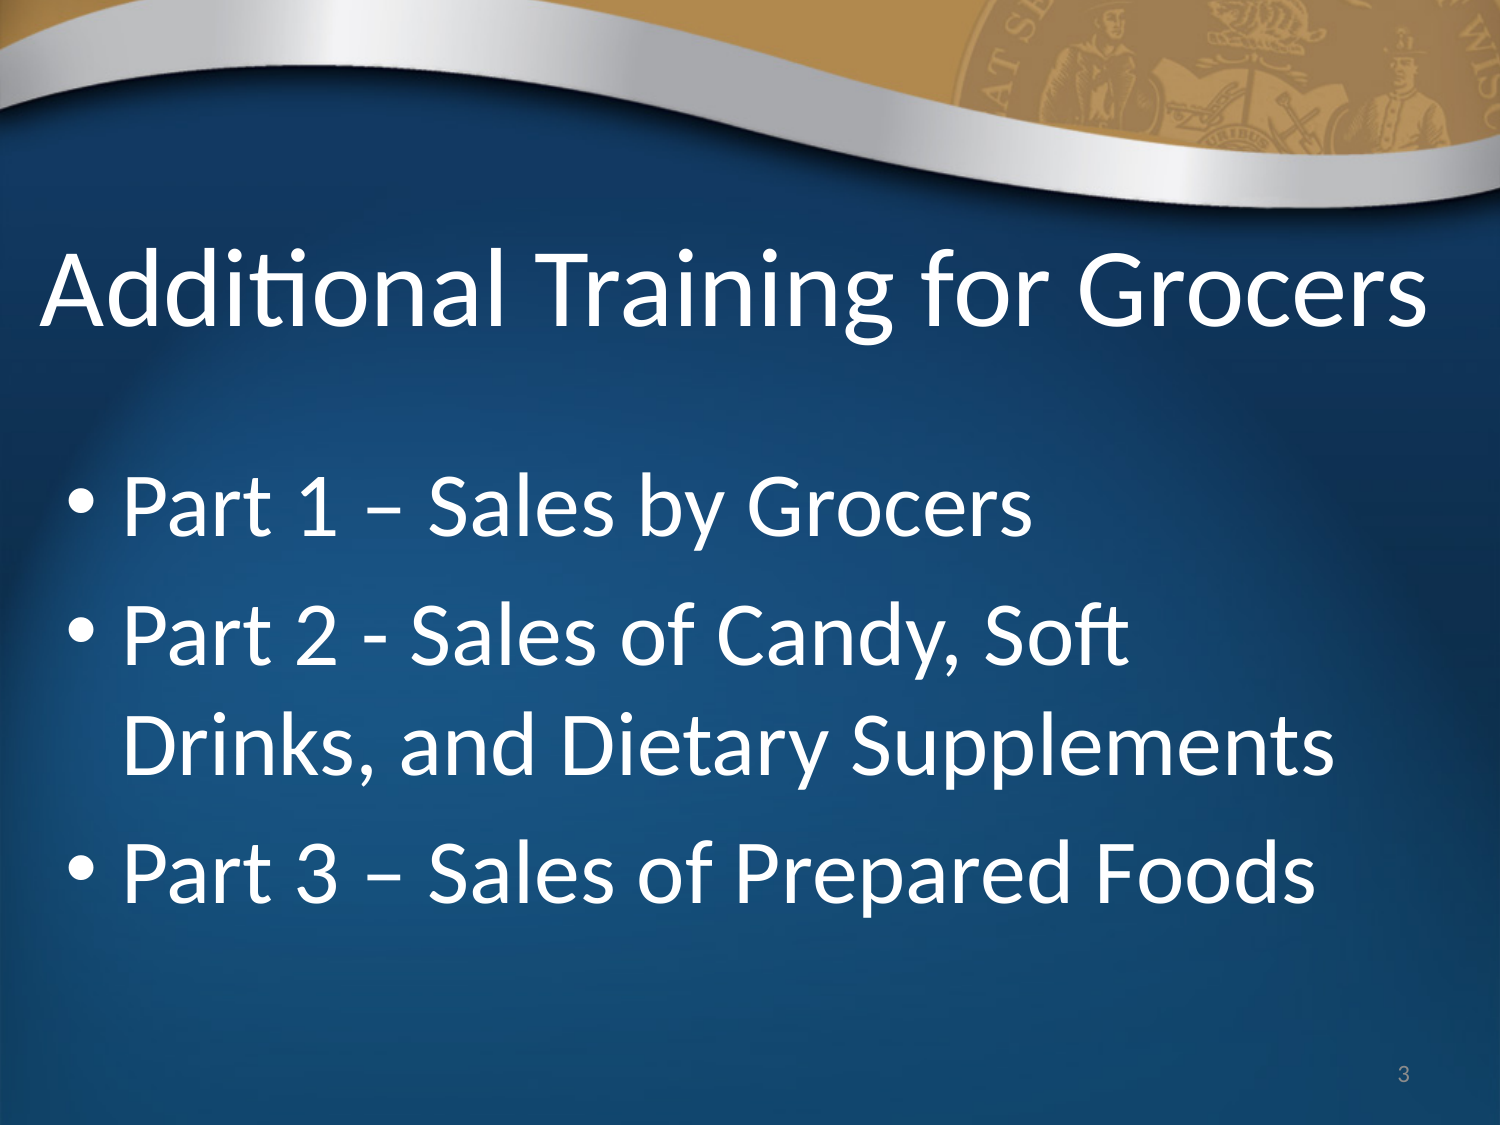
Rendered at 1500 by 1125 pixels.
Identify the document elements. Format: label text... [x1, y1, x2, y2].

picture [0, 0, 1500, 1125]
title Additional Training for Grocers [24, 187, 1488, 375]
list Part 1 – Sales by Grocers Part 2 - Sales of Candy, Soft Drinks, and Dietary Supplements Part 3 – Sales of Prepared Foods [50, 437, 1400, 1081]
slide_number 3 [1074, 1042, 1425, 1103]
